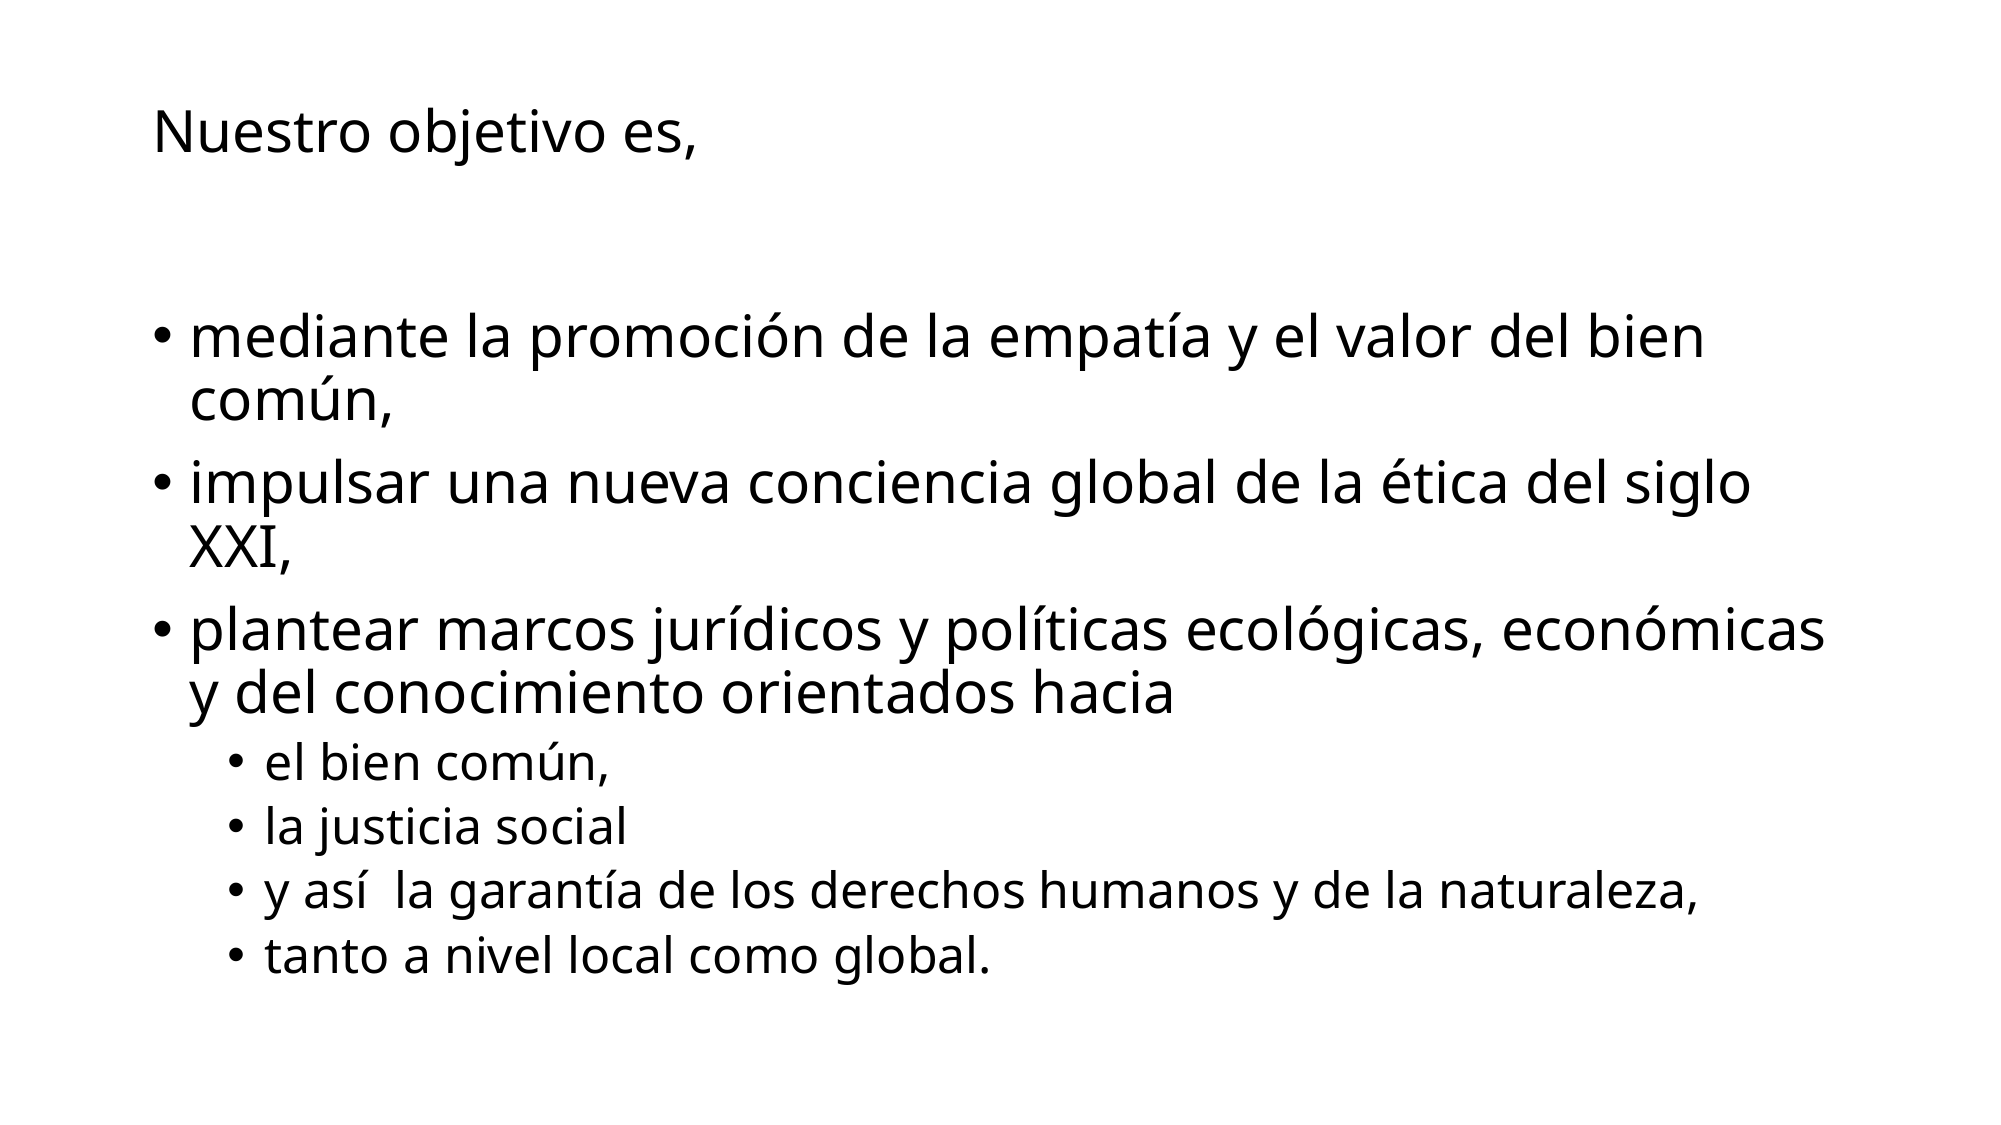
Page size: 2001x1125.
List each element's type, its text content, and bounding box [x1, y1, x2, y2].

title Nuestro objetivo es, [137, 59, 1863, 278]
list mediante la promoción de la empatía y el valor del bien común, impulsar una nueva conciencia global de la ética del siglo XXI, plantear marcos jurídicos y políticas ecológicas, económicas y del conocimiento orientados hacia el bien común, la justicia social y así la garantía de los derechos humanos y de la naturaleza, tanto a nivel local como global. [137, 299, 1863, 1014]
